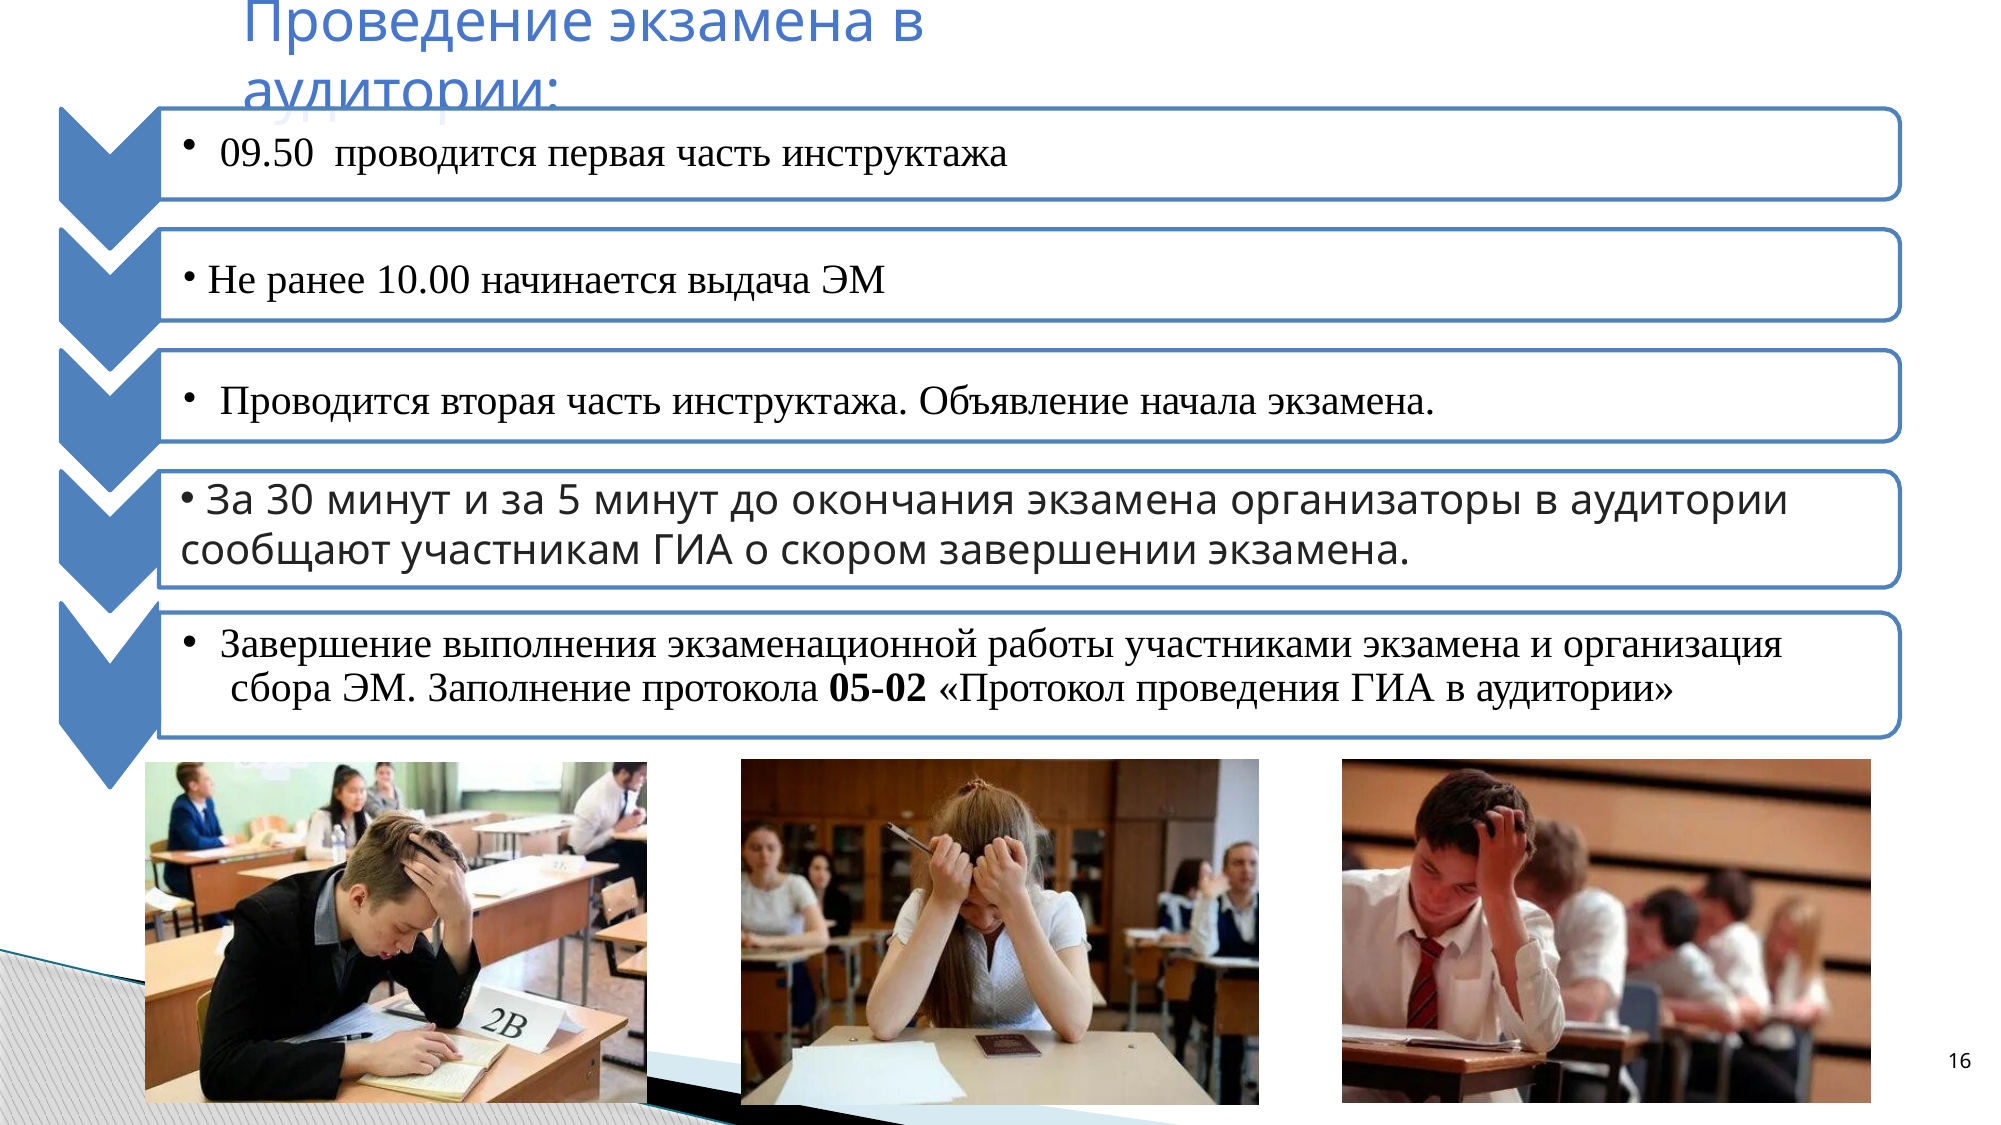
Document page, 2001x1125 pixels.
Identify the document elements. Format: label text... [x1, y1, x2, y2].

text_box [60, 108, 1901, 788]
picture [1341, 759, 1871, 1103]
slide_number 16 [1891, 423, 1972, 1077]
picture [741, 759, 1259, 1105]
title Проведение экзамена в аудитории: [240, 0, 1151, 106]
picture [145, 762, 648, 1103]
